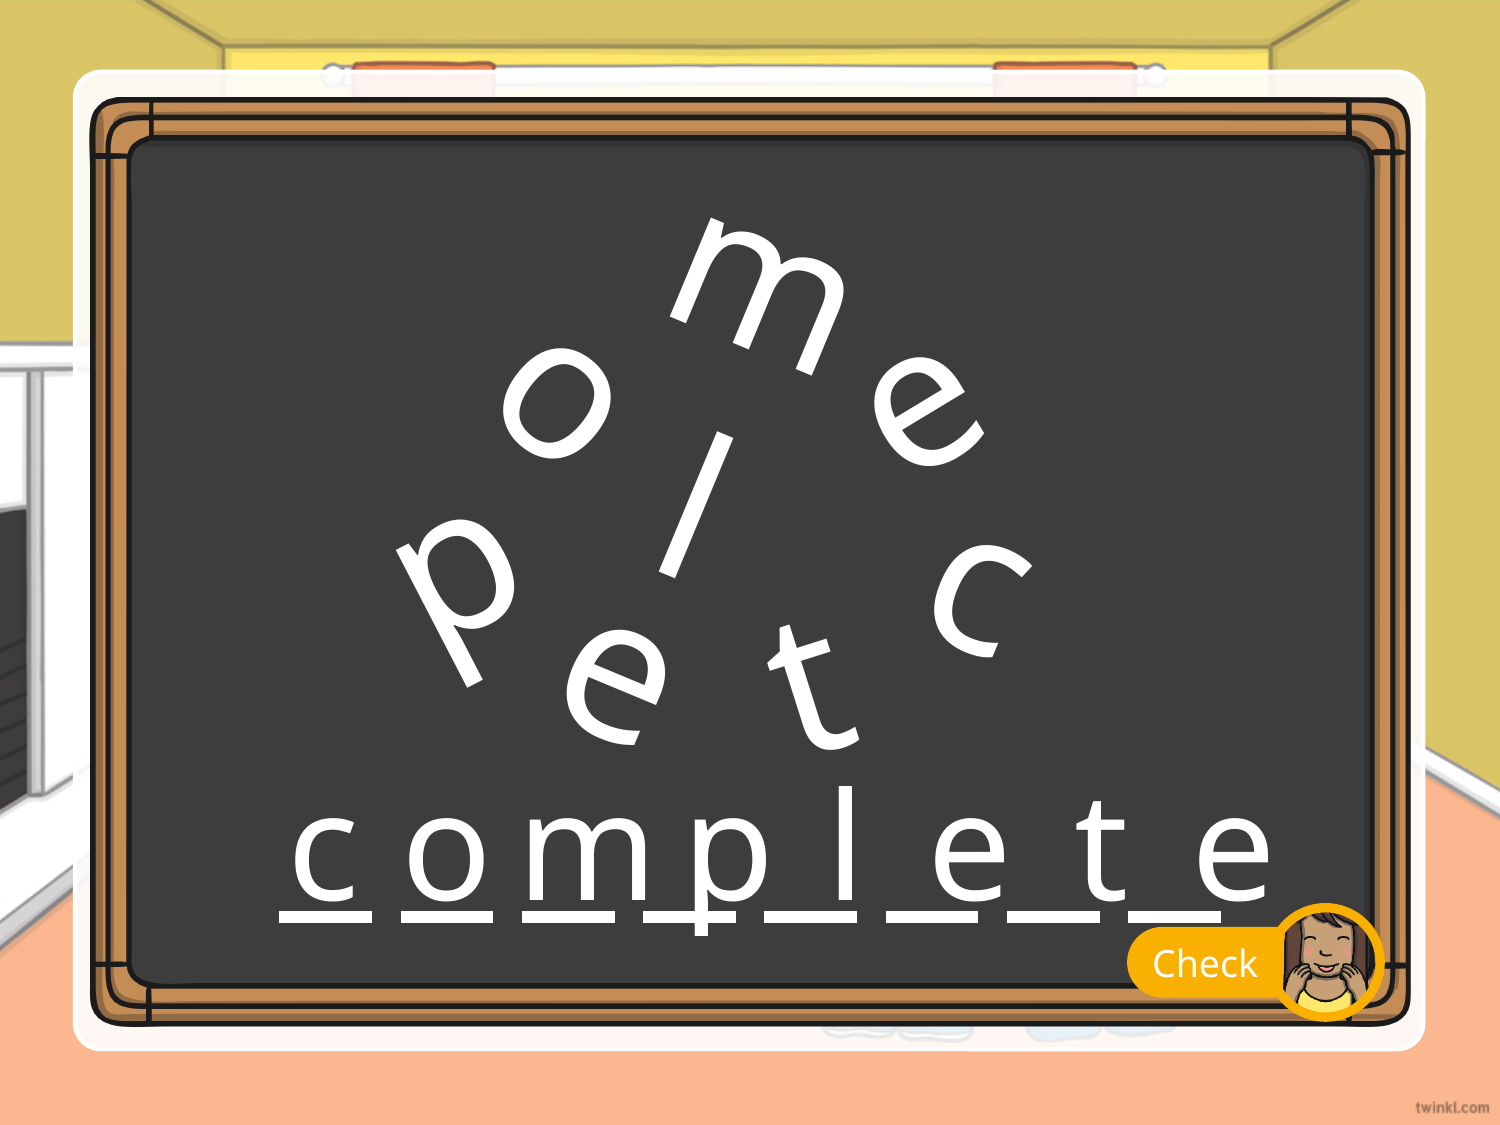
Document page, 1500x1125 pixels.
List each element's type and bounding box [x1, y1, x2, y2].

text_box [1126, 907, 1381, 1018]
text_box [372, 132, 1069, 798]
text_box [279, 892, 1221, 917]
picture [0, 0, 1500, 1125]
